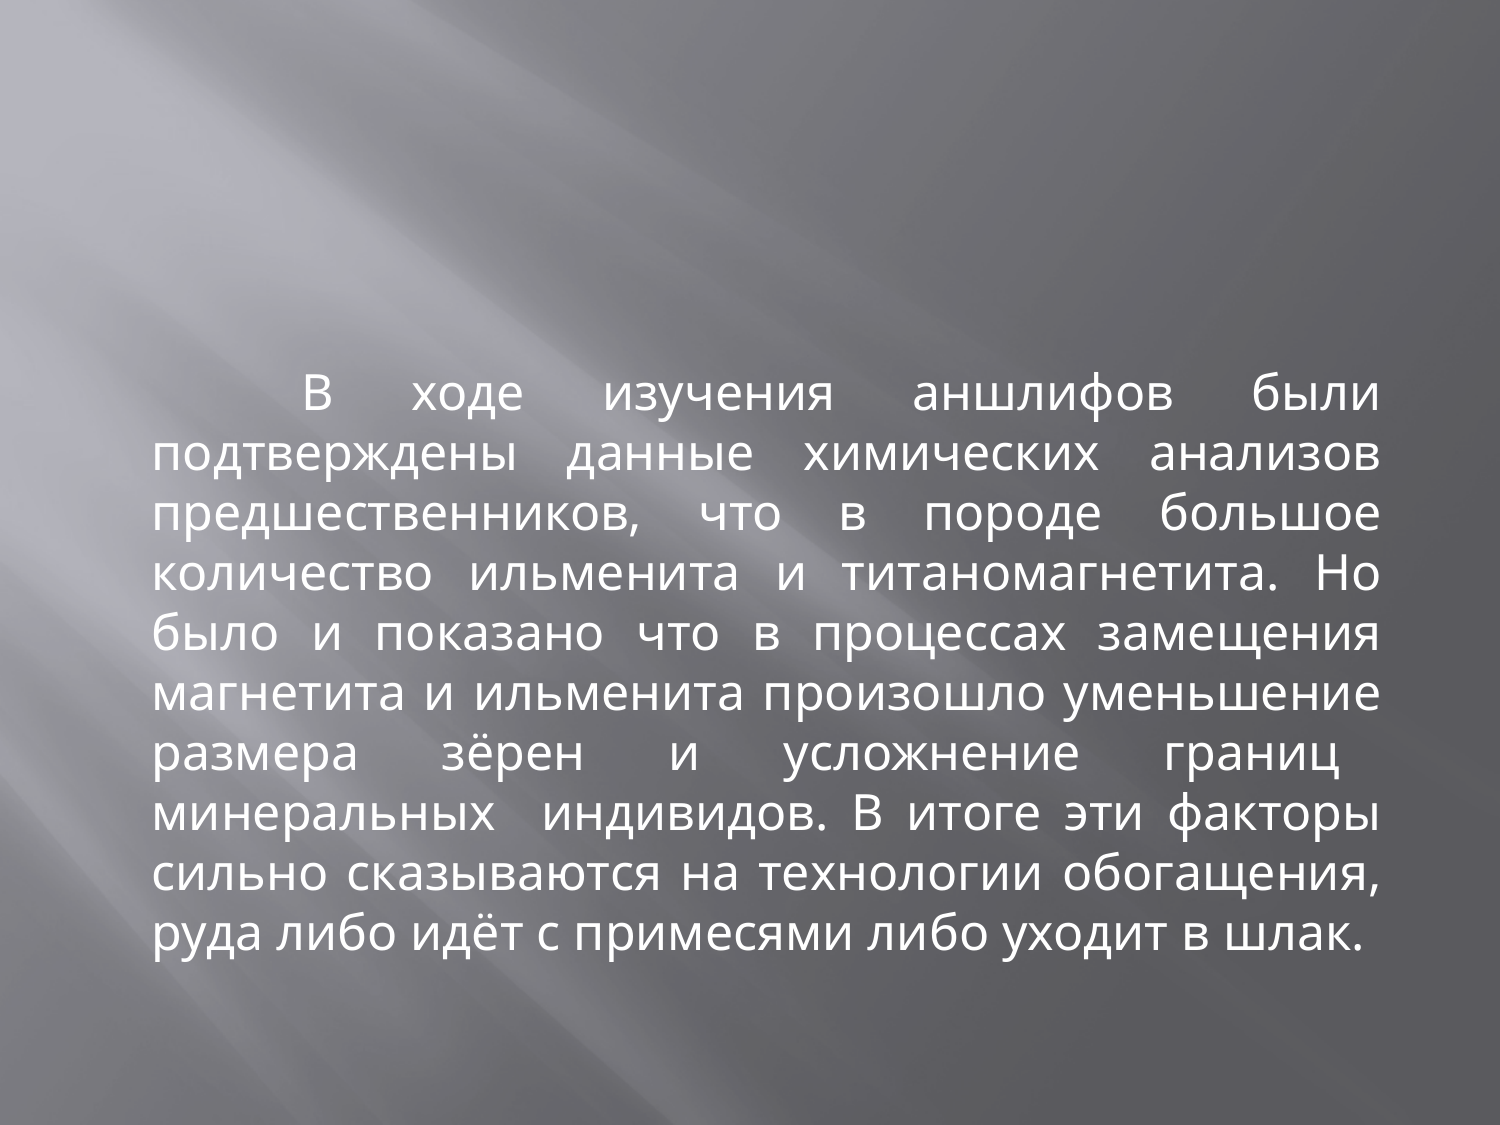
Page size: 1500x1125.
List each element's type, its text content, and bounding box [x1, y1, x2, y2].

list В ходе изучения аншлифов были подтверждены данные химических анализов предшественников, что в породе большое количество ильменита и титаномагнетита. Но было и показано что в процессах замещения магнетита и ильменита произошло уменьшение размера зёрен и усложнение границ минеральных индивидов. В итоге эти факторы сильно сказываются на технологии обогащения, руда либо идёт с примесями либо уходит в шлак. [46, 352, 1397, 1125]
